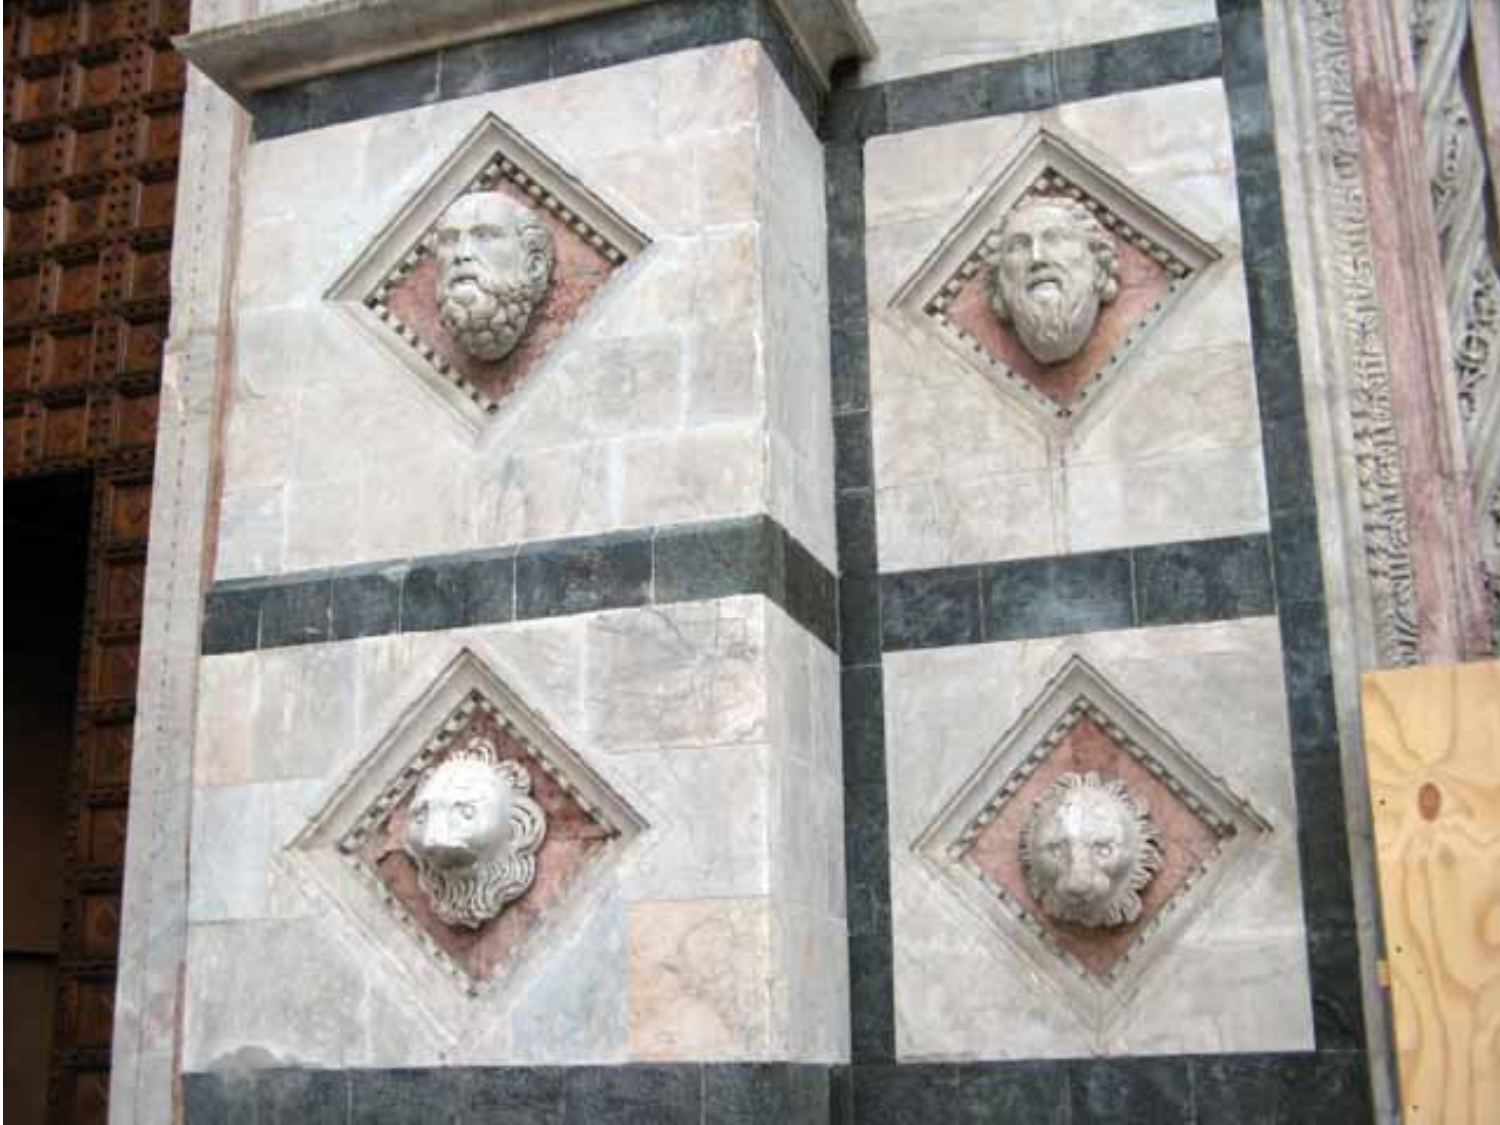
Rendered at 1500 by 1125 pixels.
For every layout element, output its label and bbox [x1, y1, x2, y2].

list [2, 0, 1500, 1125]
